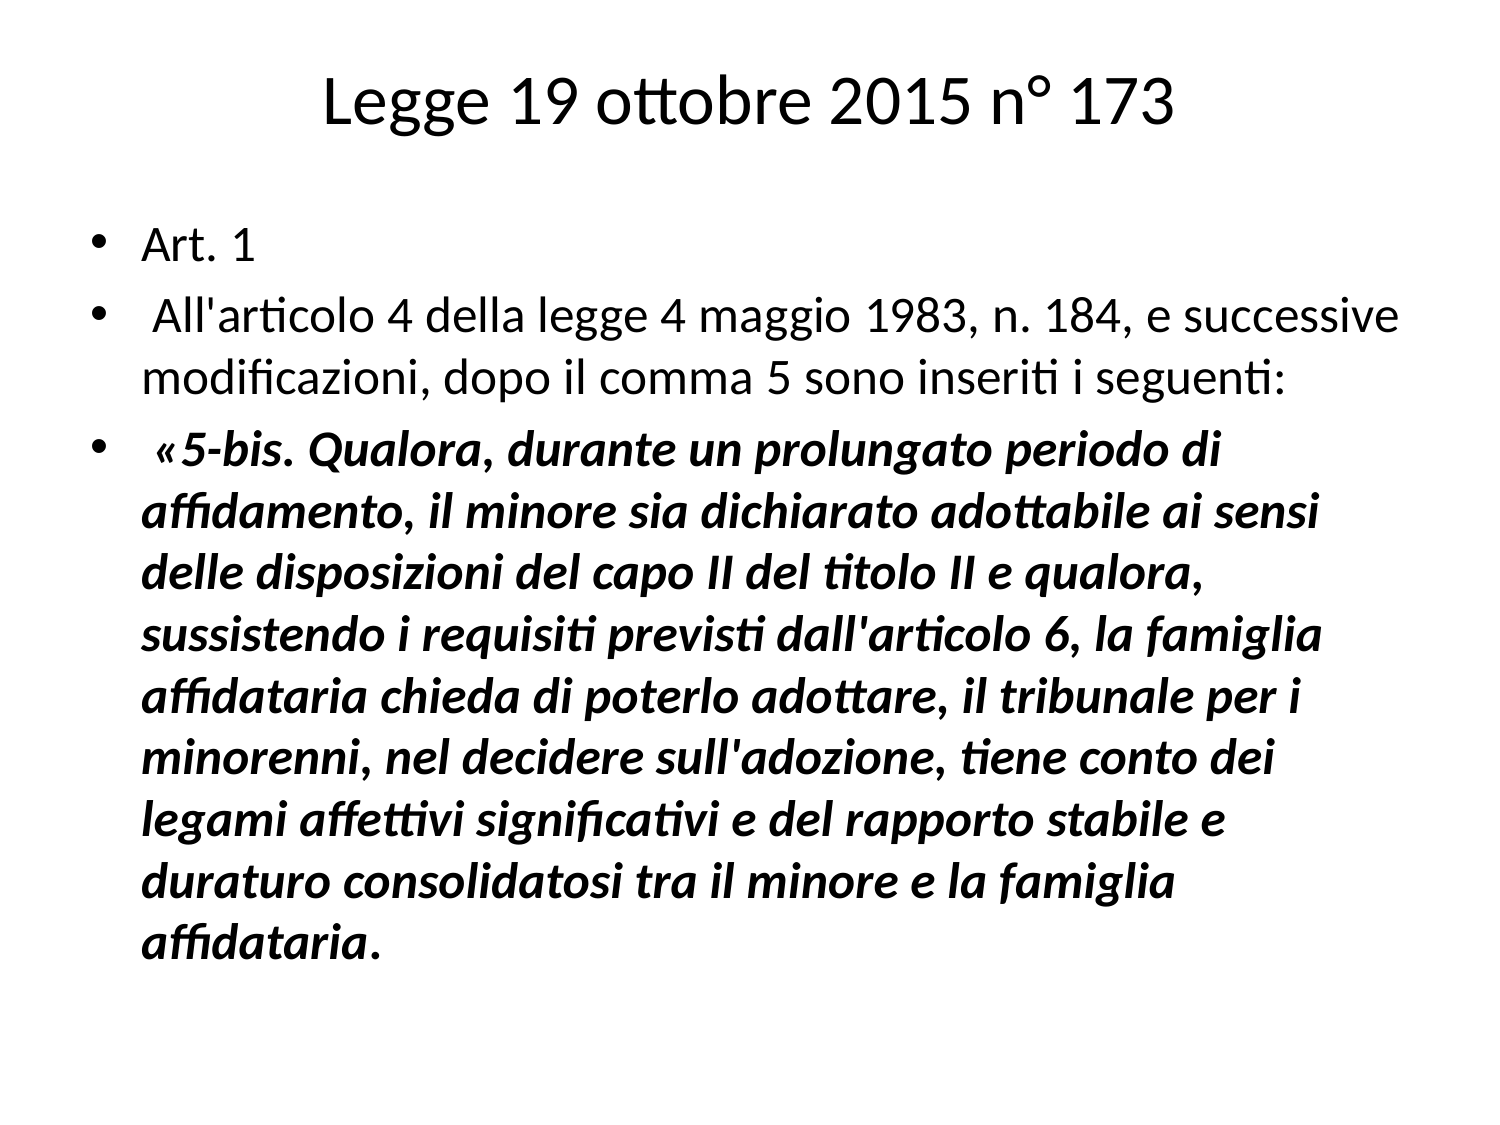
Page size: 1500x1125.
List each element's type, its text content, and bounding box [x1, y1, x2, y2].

title Legge 19 ottobre 2015 n° 173 [75, 45, 1425, 202]
list Art. 1 All'articolo 4 della legge 4 maggio 1983, n. 184, e successive modificazioni, dopo il comma 5 sono inseriti i seguenti: «5-bis. Qualora, durante un prolungato periodo di affidamento, il minore sia dichiarato adottabile ai sensi delle disposizioni del capo II del titolo II e qualora, sussistendo i requisiti previsti dall'articolo 6, la famiglia affidataria chieda di poterlo adottare, il tribunale per i minorenni, nel decidere sull'adozione, tiene conto dei legami affettivi significativi e del rapporto stabile e duraturo consolidatosi tra il minore e la famiglia affidataria. [75, 202, 1425, 1005]
